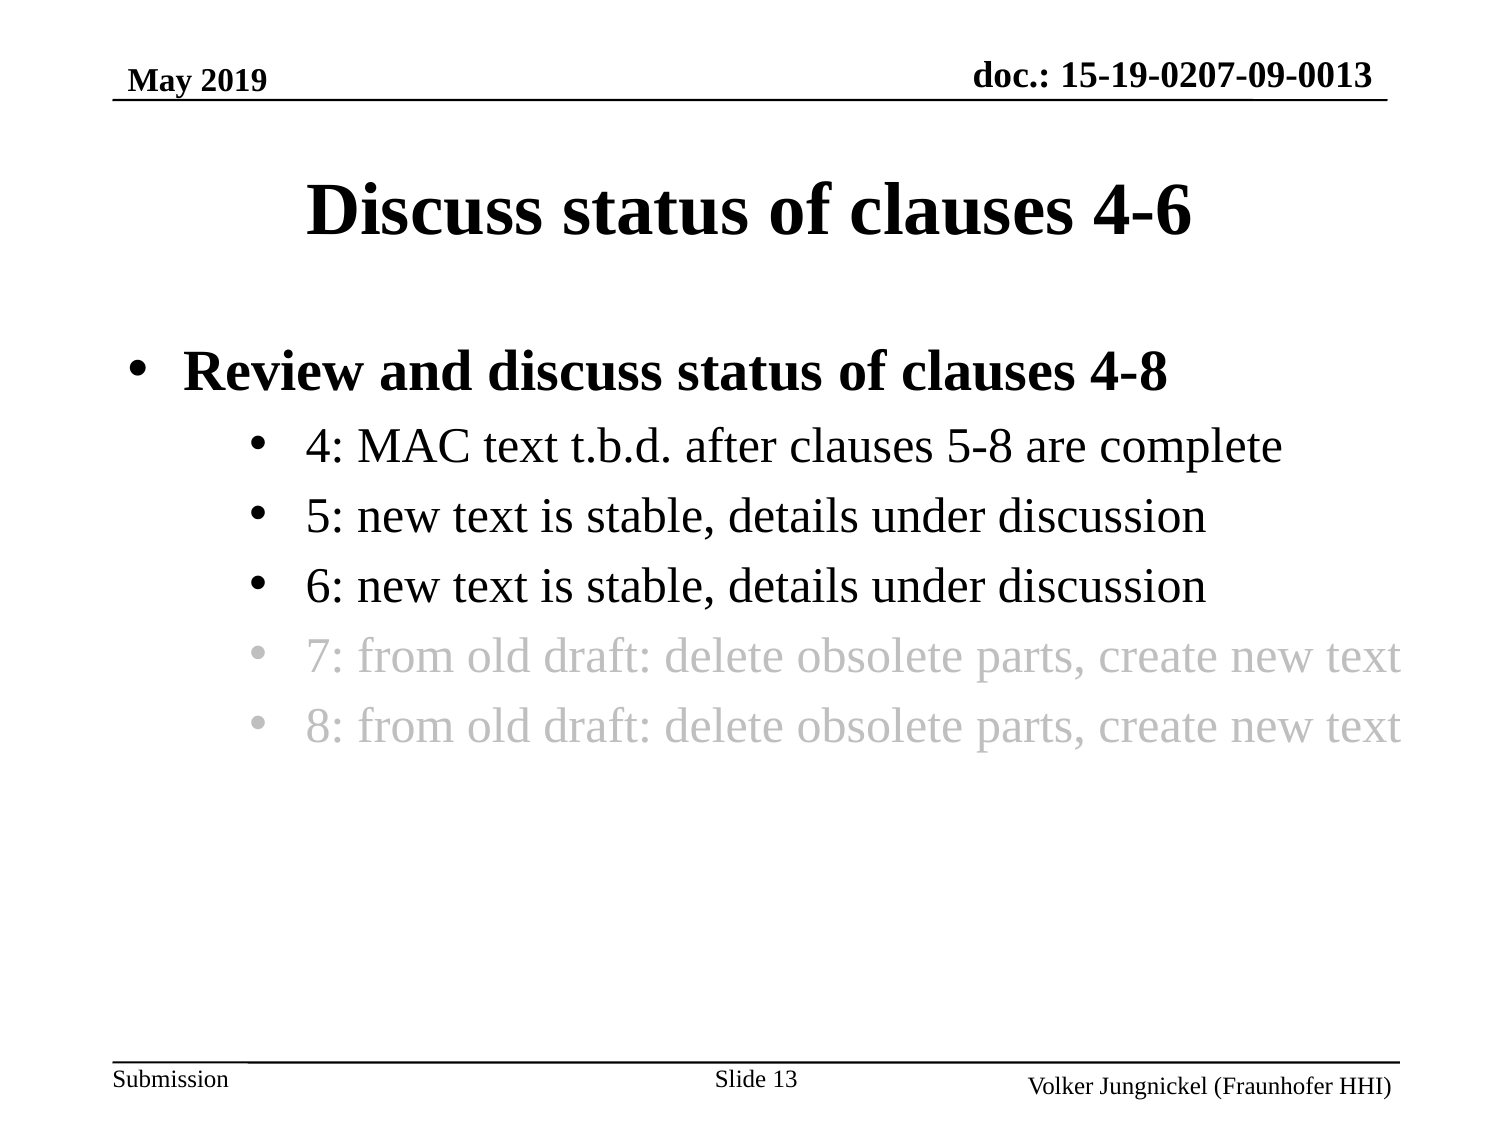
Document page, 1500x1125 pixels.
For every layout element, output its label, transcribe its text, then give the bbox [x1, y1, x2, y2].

text_box Discuss status of clauses 4-6 [112, 152, 1388, 324]
text_box Review and discuss status of clauses 4-8 4: MAC text t.b.d. after clauses 5-8 are complete 5: new text is stable, details under discussion 6: new text is stable, details under discussion 7: from old draft: delete obsolete parts, create new text 8: from old draft: delete obsolete parts, create new text [112, 324, 1463, 1100]
text_box May 2019 [112, 50, 425, 147]
